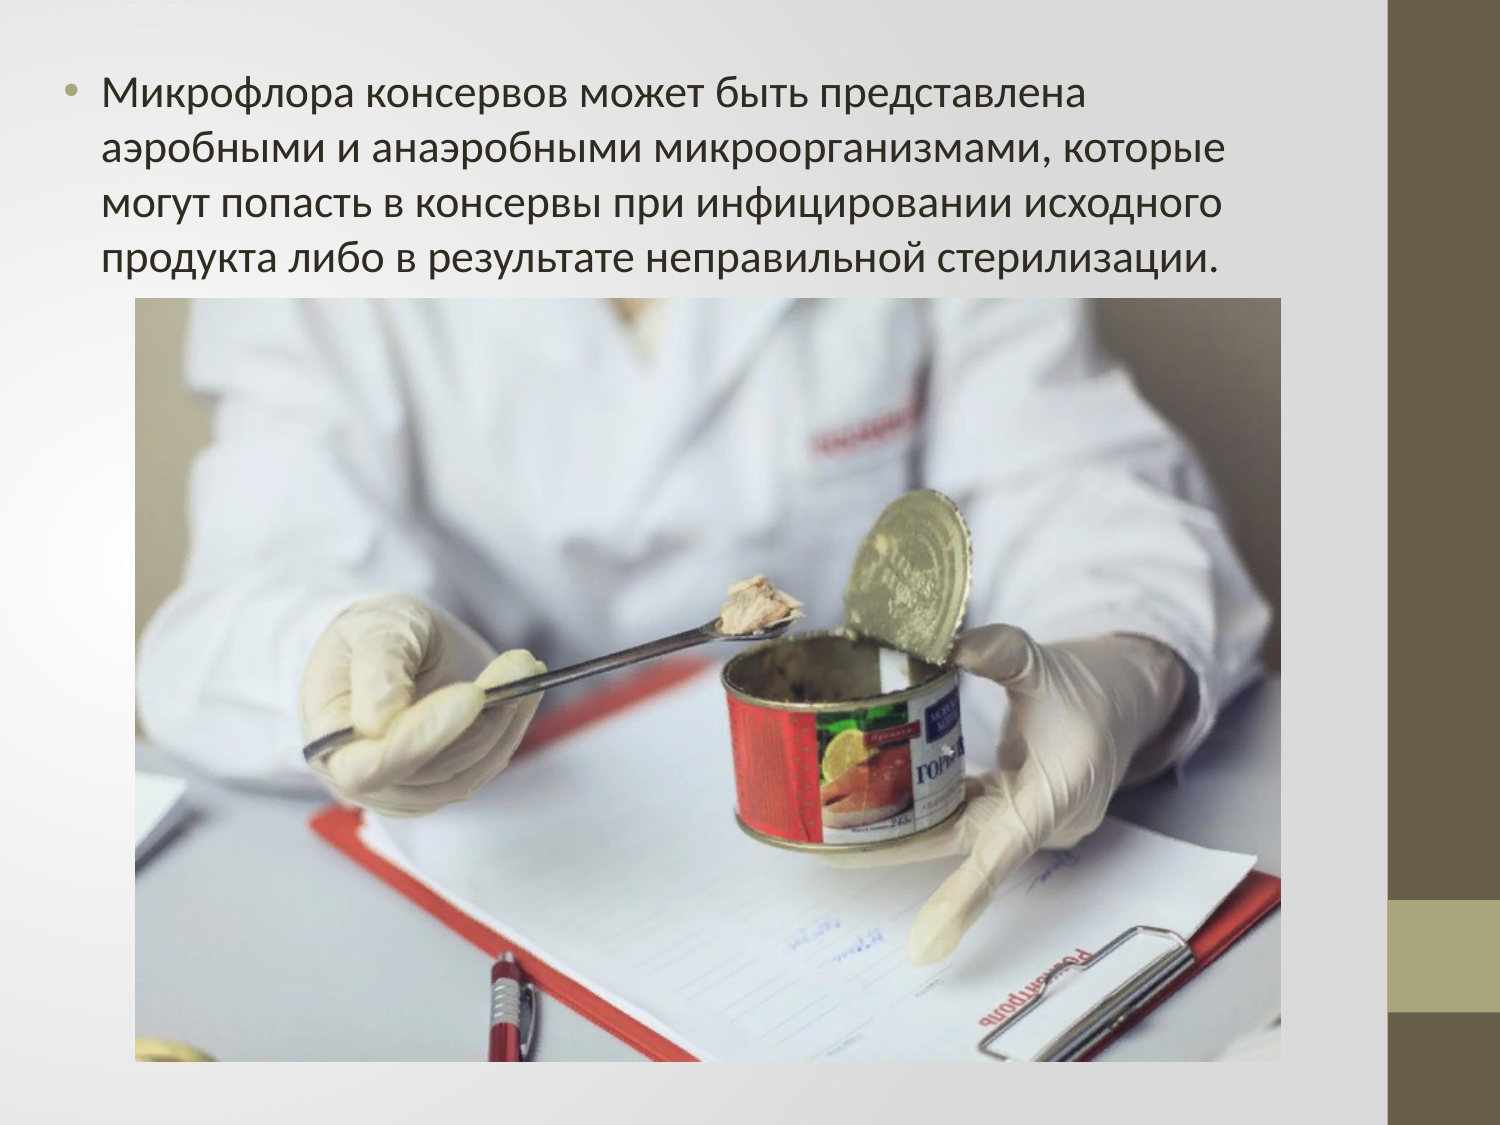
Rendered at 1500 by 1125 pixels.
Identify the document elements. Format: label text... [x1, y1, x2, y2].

picture [87, 298, 1281, 1062]
list Микрофлора консервов может быть представлена аэробными и анаэробными микроорганизмами, которые могут попасть в консервы при инфицировании исходного продукта либо в результате неправильной стерилизации. [29, 54, 1280, 374]
